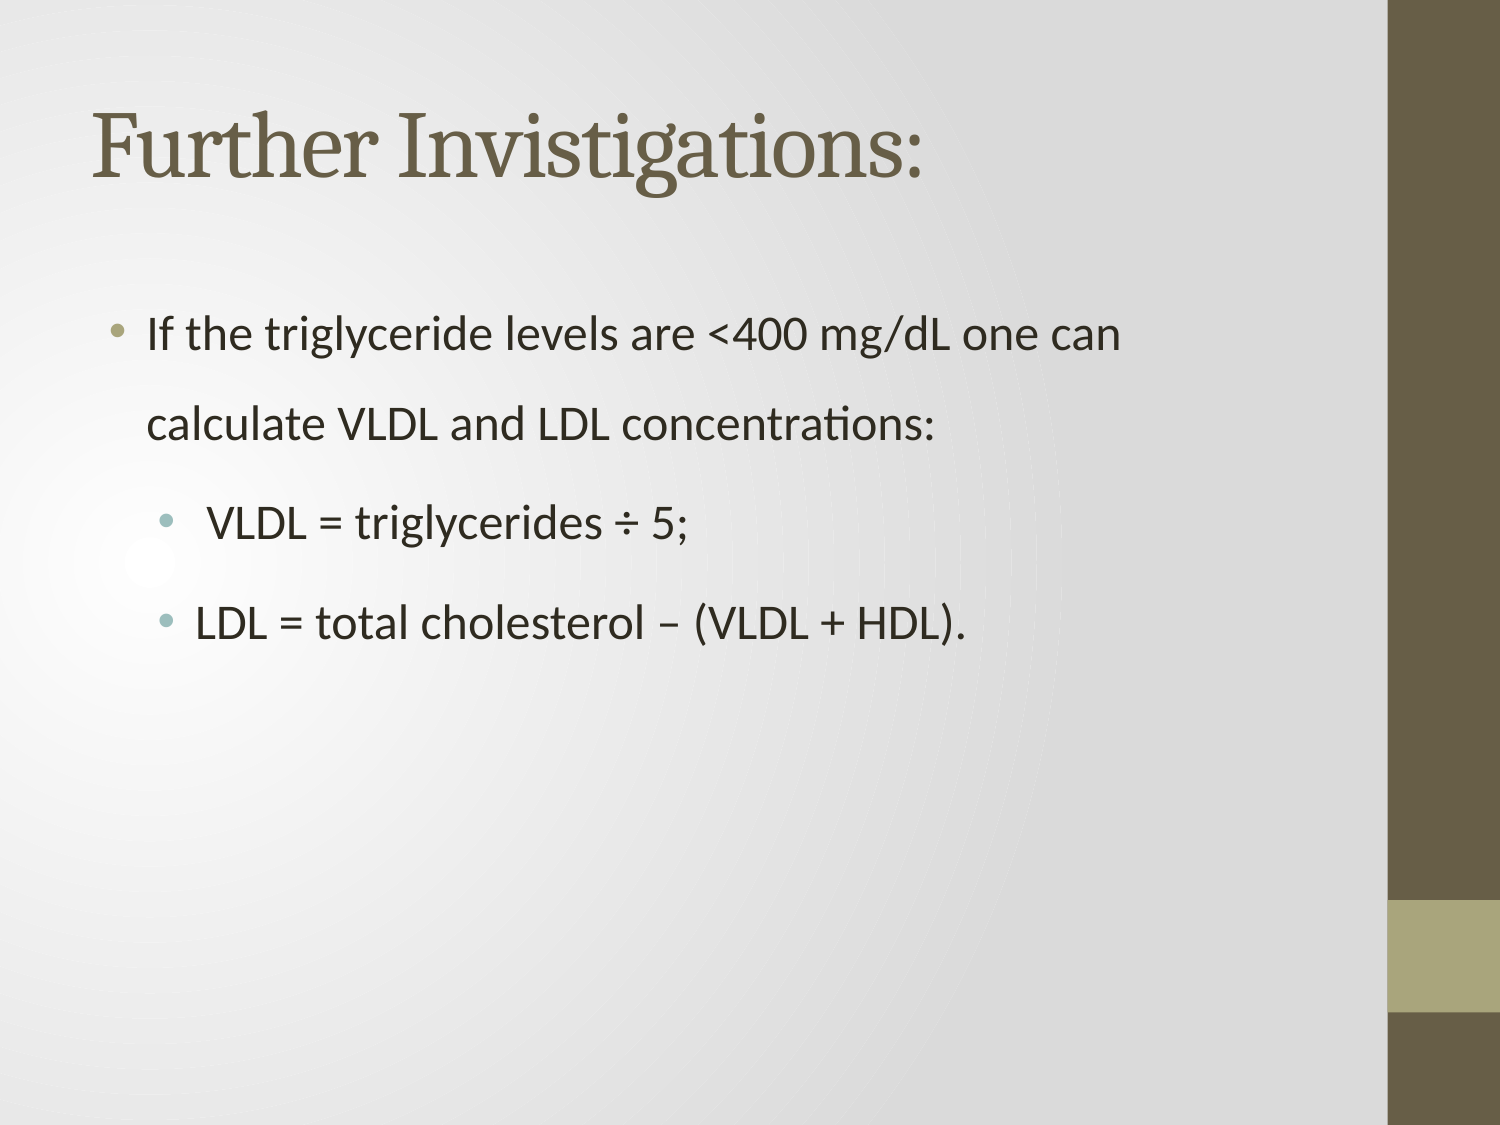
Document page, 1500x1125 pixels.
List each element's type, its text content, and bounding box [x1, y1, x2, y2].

list If the triglyceride levels are <400 mg/dL one can calculate VLDL and LDL concentrations: VLDL = triglycerides ÷ 5; LDL = total cholesterol – (VLDL + HDL). [75, 262, 1325, 1050]
title Further Invistigations: [75, 45, 1325, 233]
